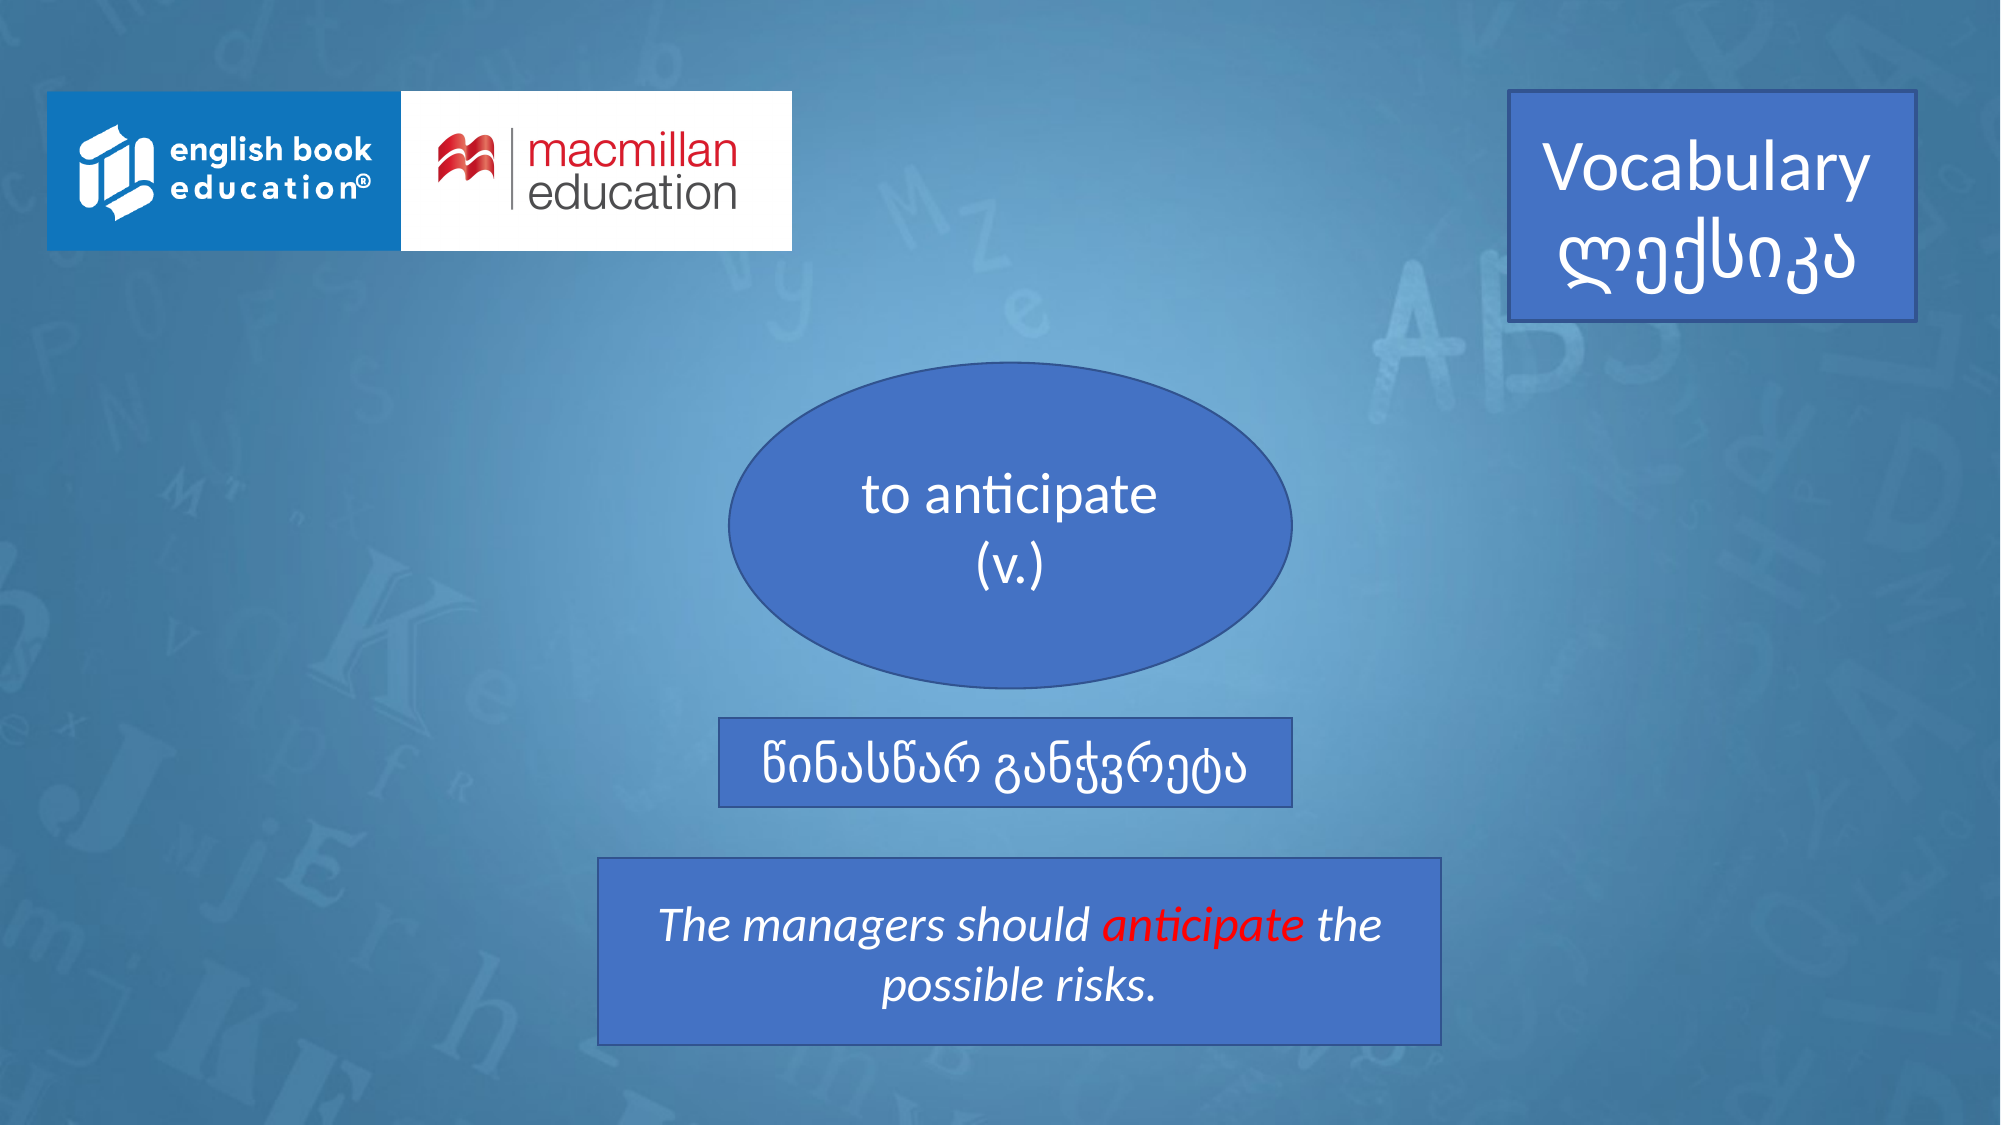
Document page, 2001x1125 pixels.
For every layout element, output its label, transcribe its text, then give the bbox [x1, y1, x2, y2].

text_box [1507, 89, 1918, 110]
text_box [1507, 300, 1918, 323]
text_box to anticipate (v.) [728, 362, 1292, 689]
picture [0, 0, 2001, 1125]
text_box Vocabulary ლექსიკა [1480, 110, 1935, 300]
text_box წინასწარ განჭვრეტა [719, 717, 1292, 808]
text_box The managers should anticipate the possible risks. [598, 858, 1442, 1046]
